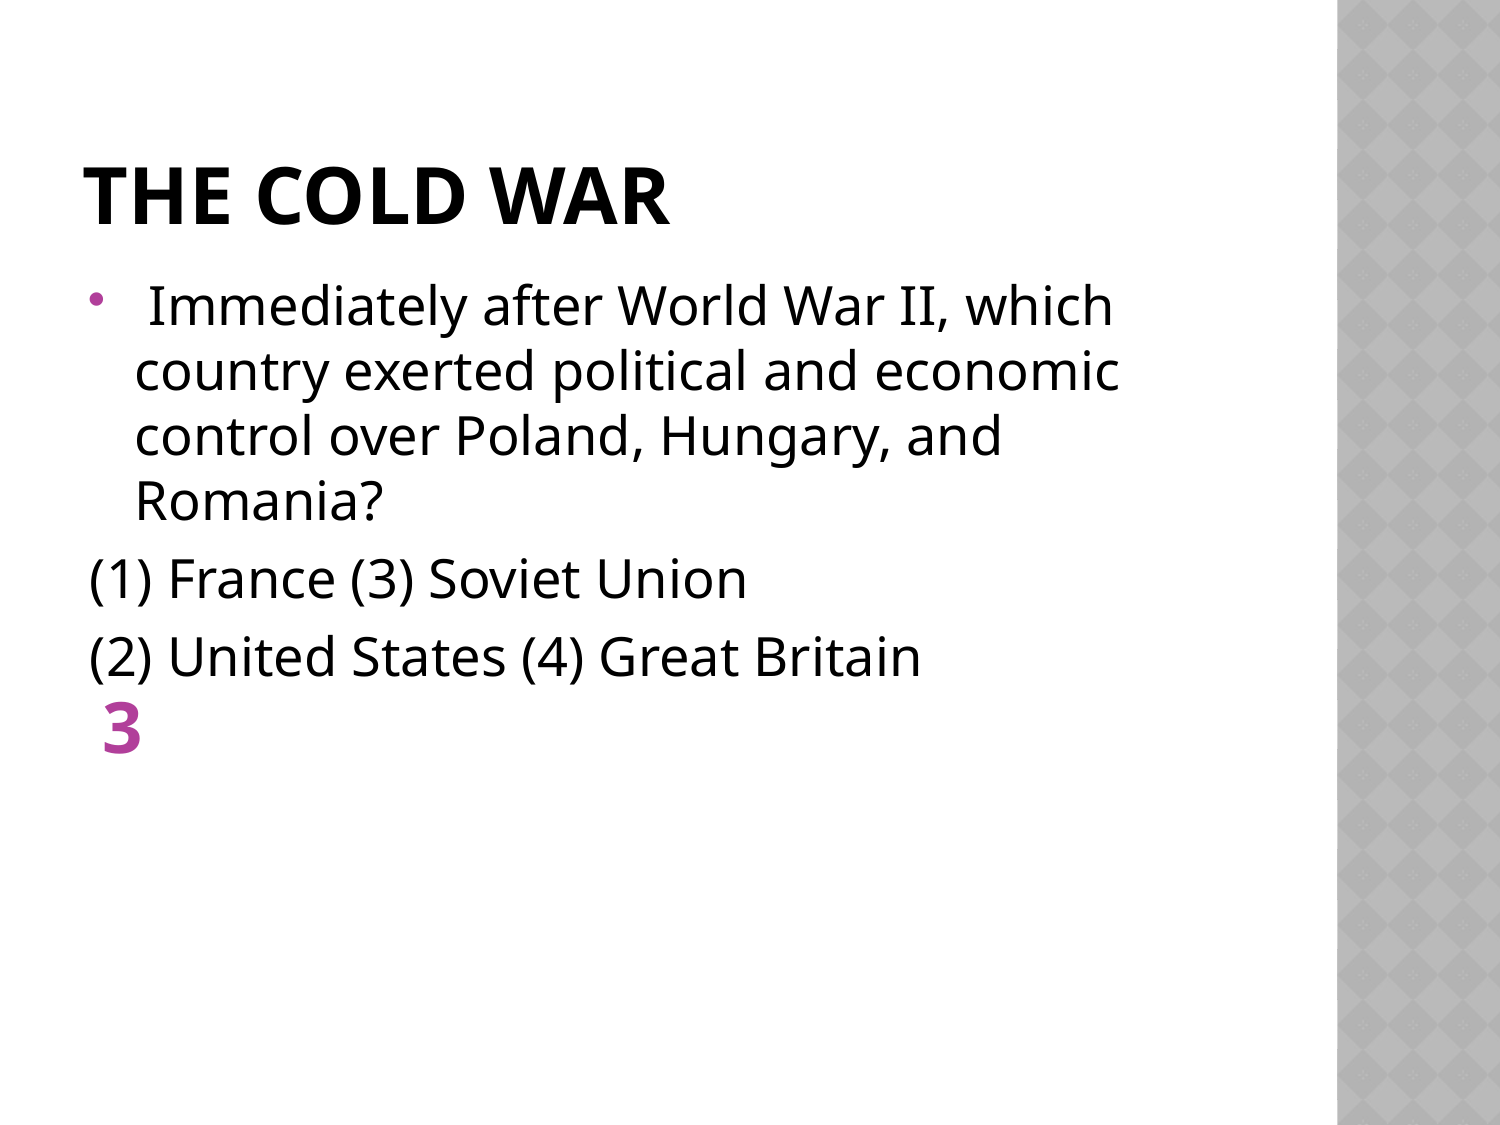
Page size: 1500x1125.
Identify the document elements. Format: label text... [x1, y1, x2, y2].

title The Cold War [75, 52, 1263, 240]
list Immediately after World War II, which country exerted political and economic control over Poland, Hungary, and Romania? (1) France (3) Soviet Union (2) United States (4) Great Britain [75, 264, 1263, 1059]
text_box 3 [87, 675, 200, 788]
